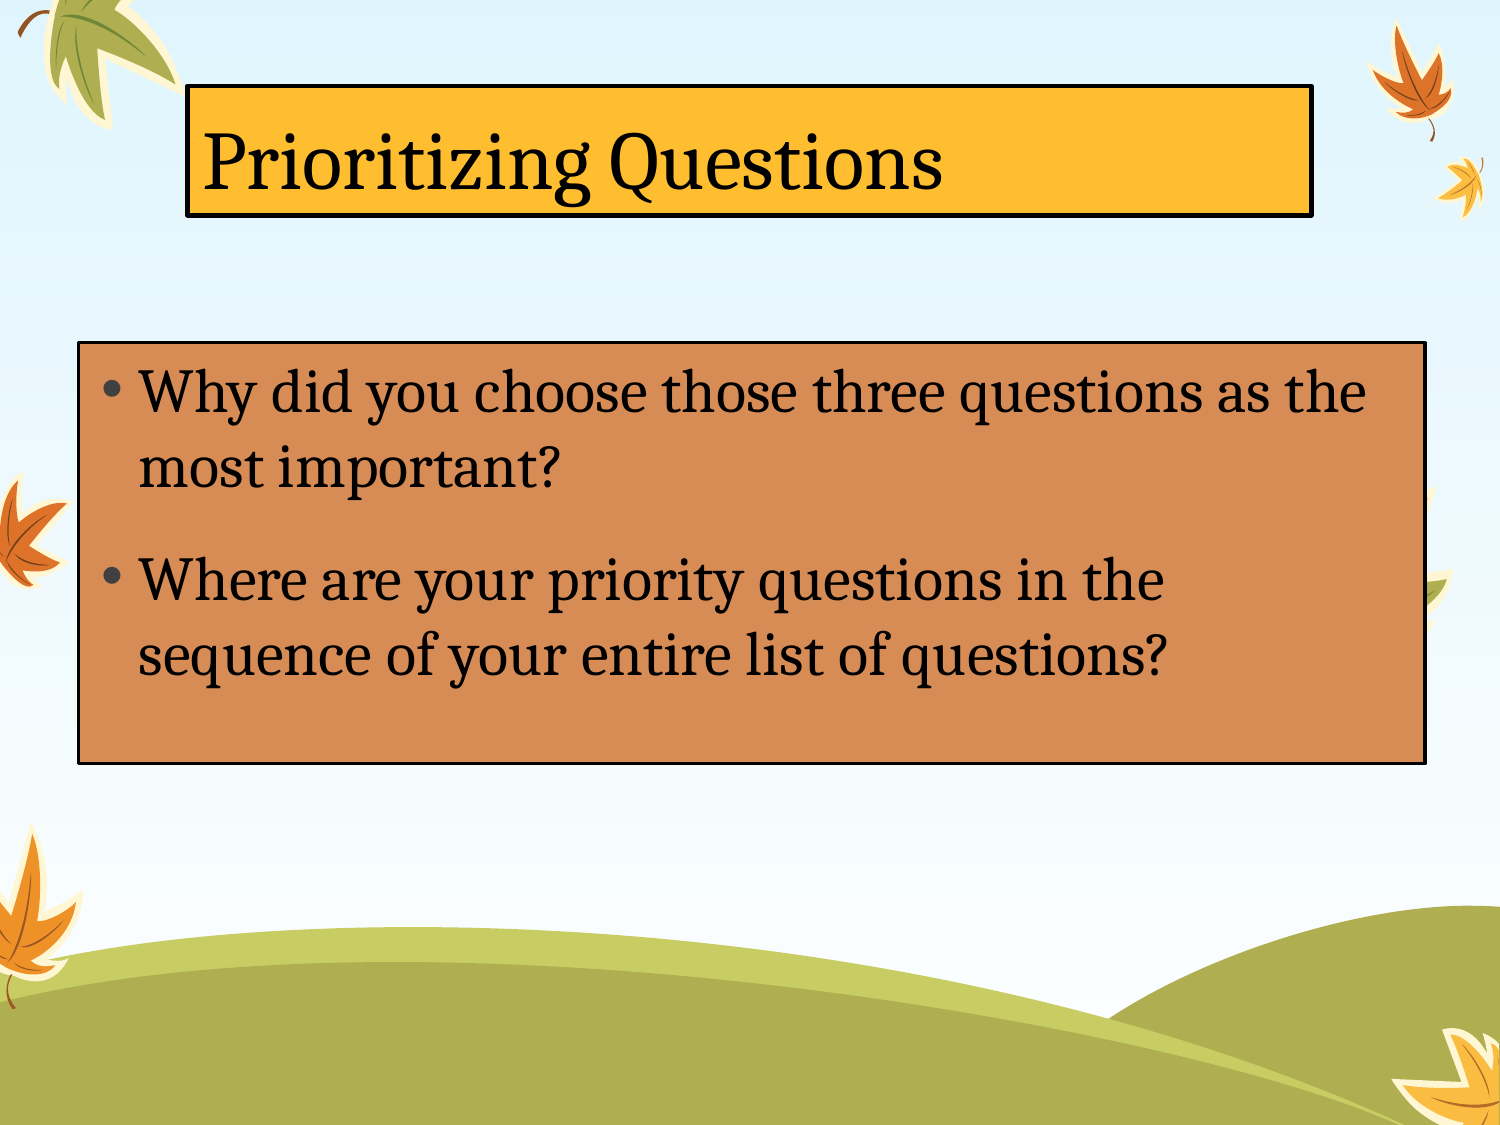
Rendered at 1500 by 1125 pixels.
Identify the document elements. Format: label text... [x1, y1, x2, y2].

title Prioritizing Questions [187, 86, 1312, 216]
list Why did you choose those three questions as the most important? Where are your priority questions in the sequence of your entire list of questions? [78, 342, 1425, 764]
